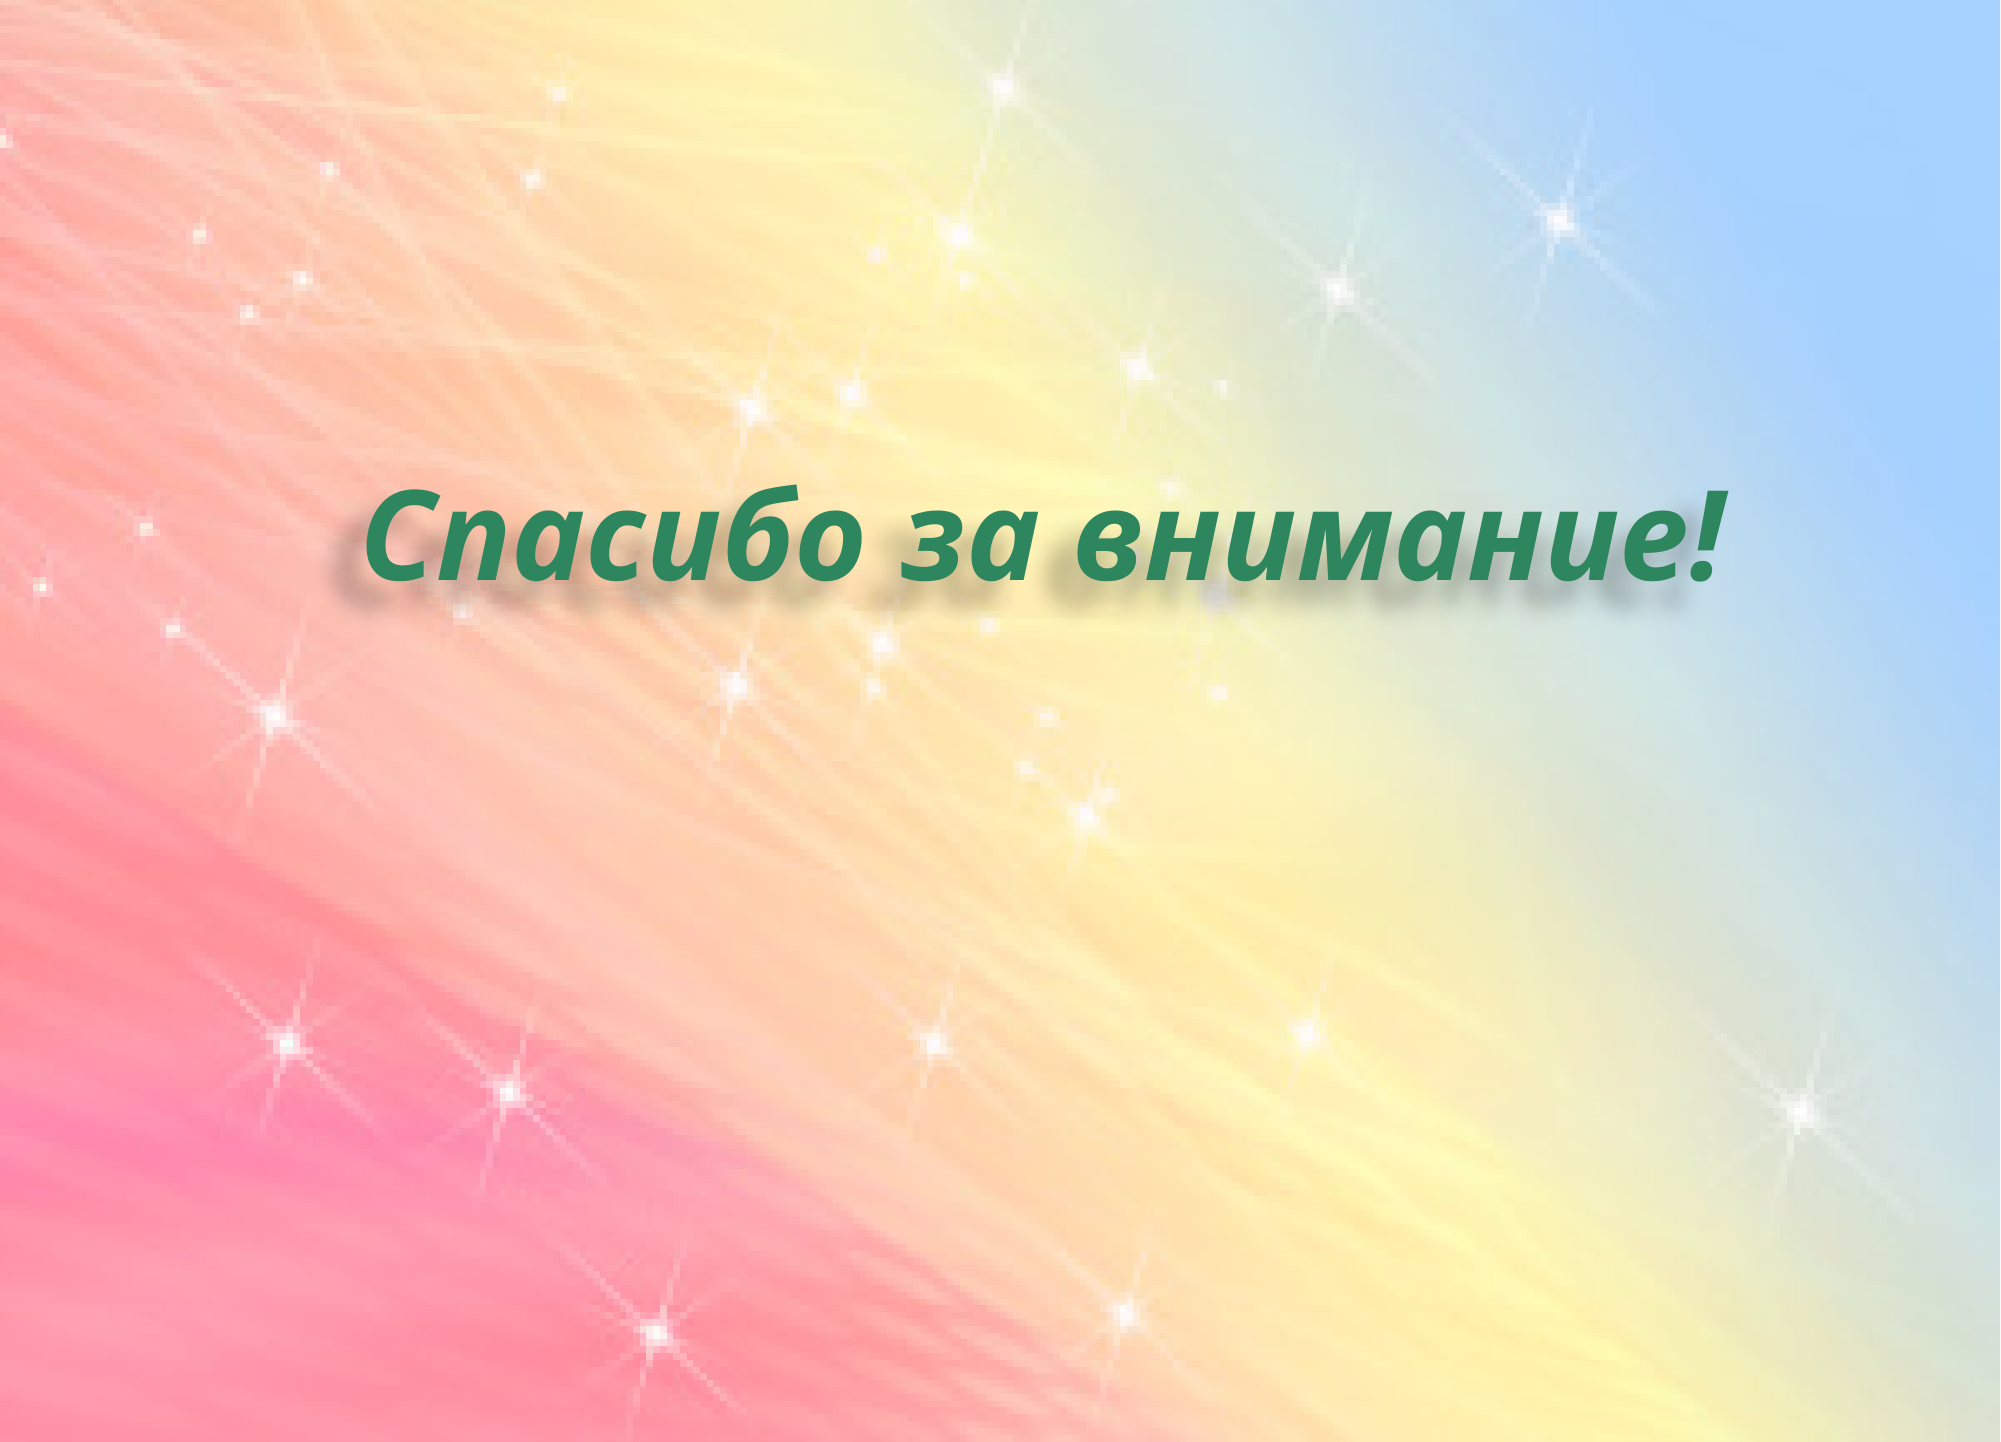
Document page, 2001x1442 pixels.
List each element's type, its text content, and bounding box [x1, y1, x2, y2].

picture [0, 0, 2001, 1442]
text_box Спасибо за внимание! [31, 447, 2000, 613]
